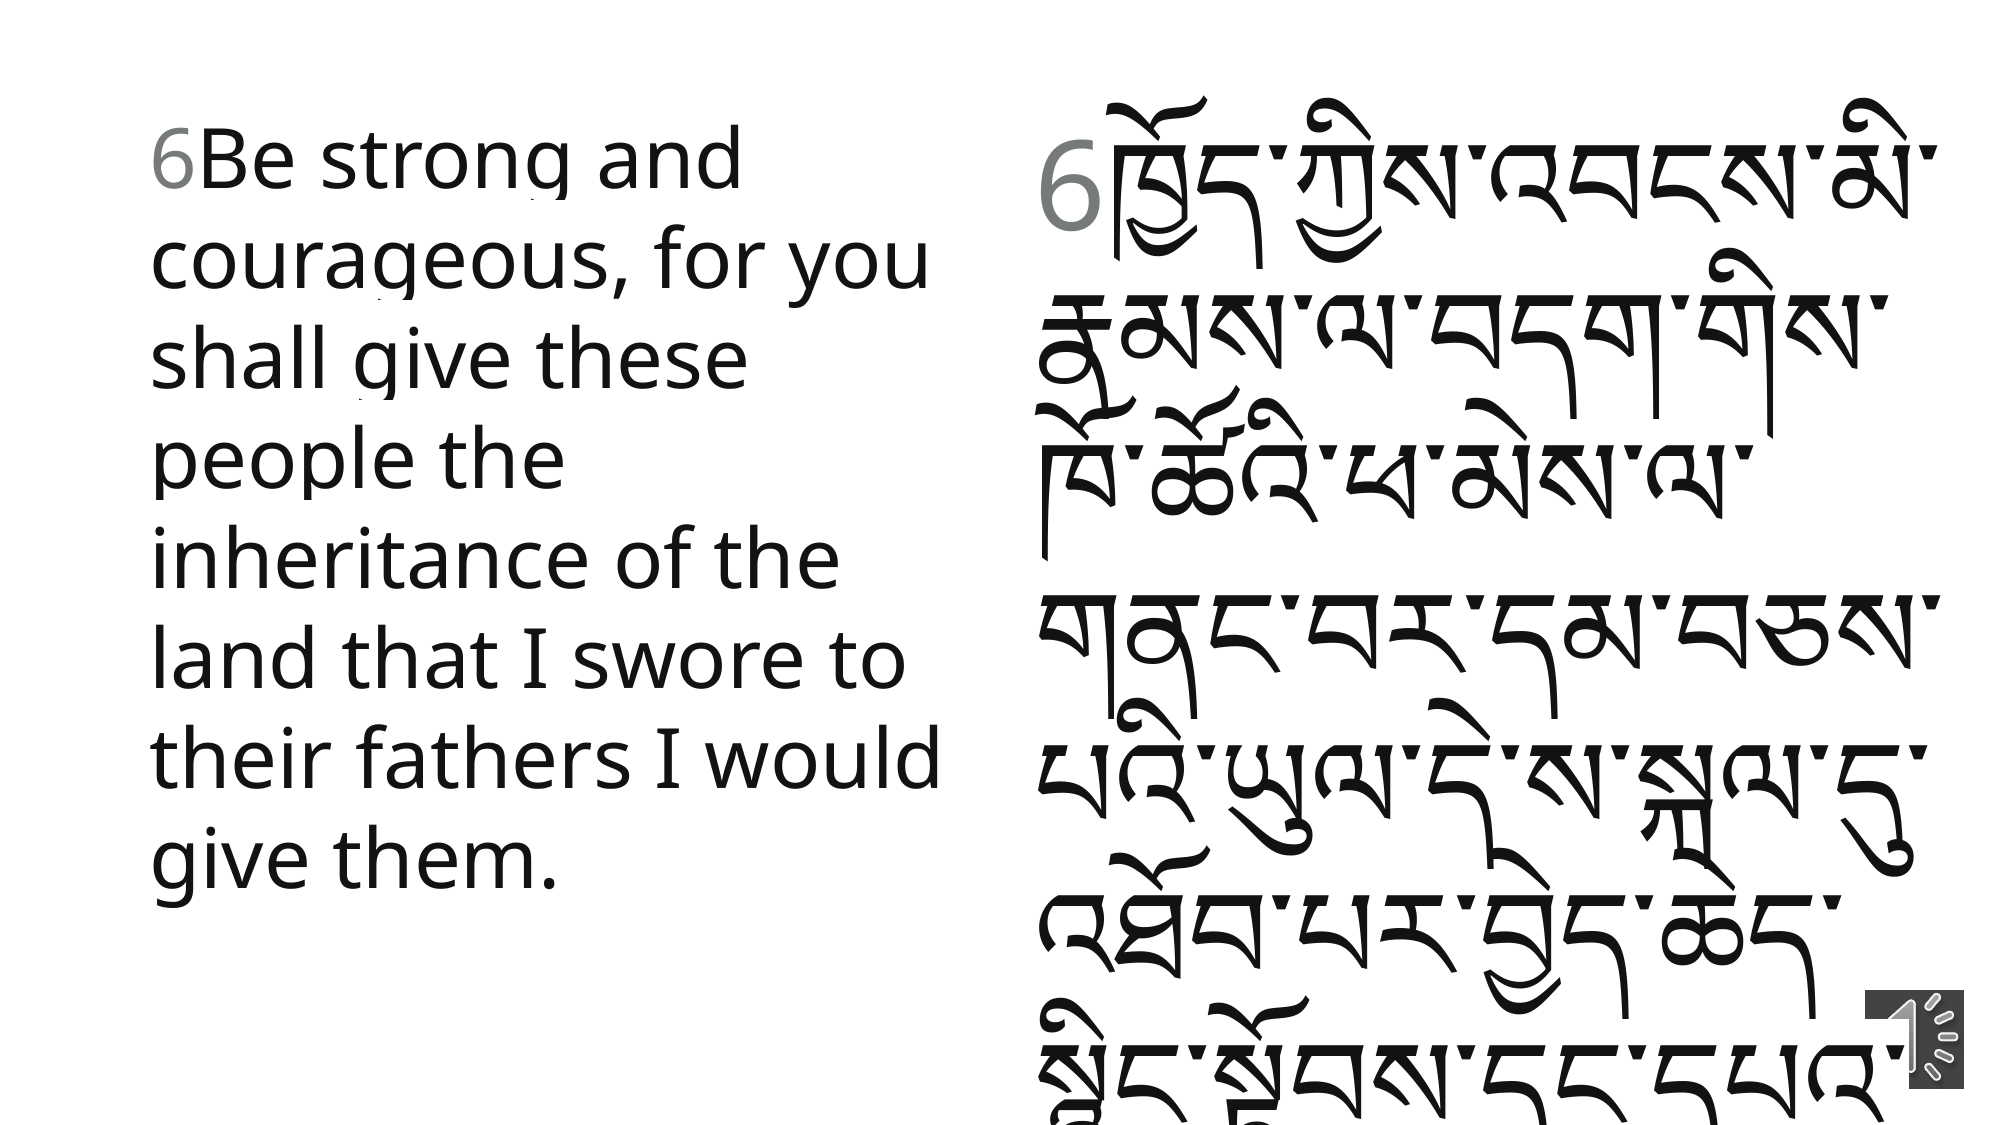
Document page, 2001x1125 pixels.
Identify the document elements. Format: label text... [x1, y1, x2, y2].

picture [1864, 989, 1965, 1090]
text_box 6Be strong and courageous, for you shall give these people the inheritance of the land that I swore to their fathers I would give them. [134, 98, 981, 1030]
text_box 6ཁྱོད་ཀྱིས་འབངས་མི་རྣམས་ལ་བདག་གིས་ཁོ་ཚོའི་ཕ་མེས་ལ་གནང་བར་དམ་བཅས་པའི་ཡུལ་དེ་ས་སྐལ་དུ་འཐོབ་པར་བྱེད་ཆེད་སྙིང་སྟོབས་དང་དཔའ་སེམས་ལྡན་པར་གྱུར་ཅིག [1019, 98, 1963, 1030]
